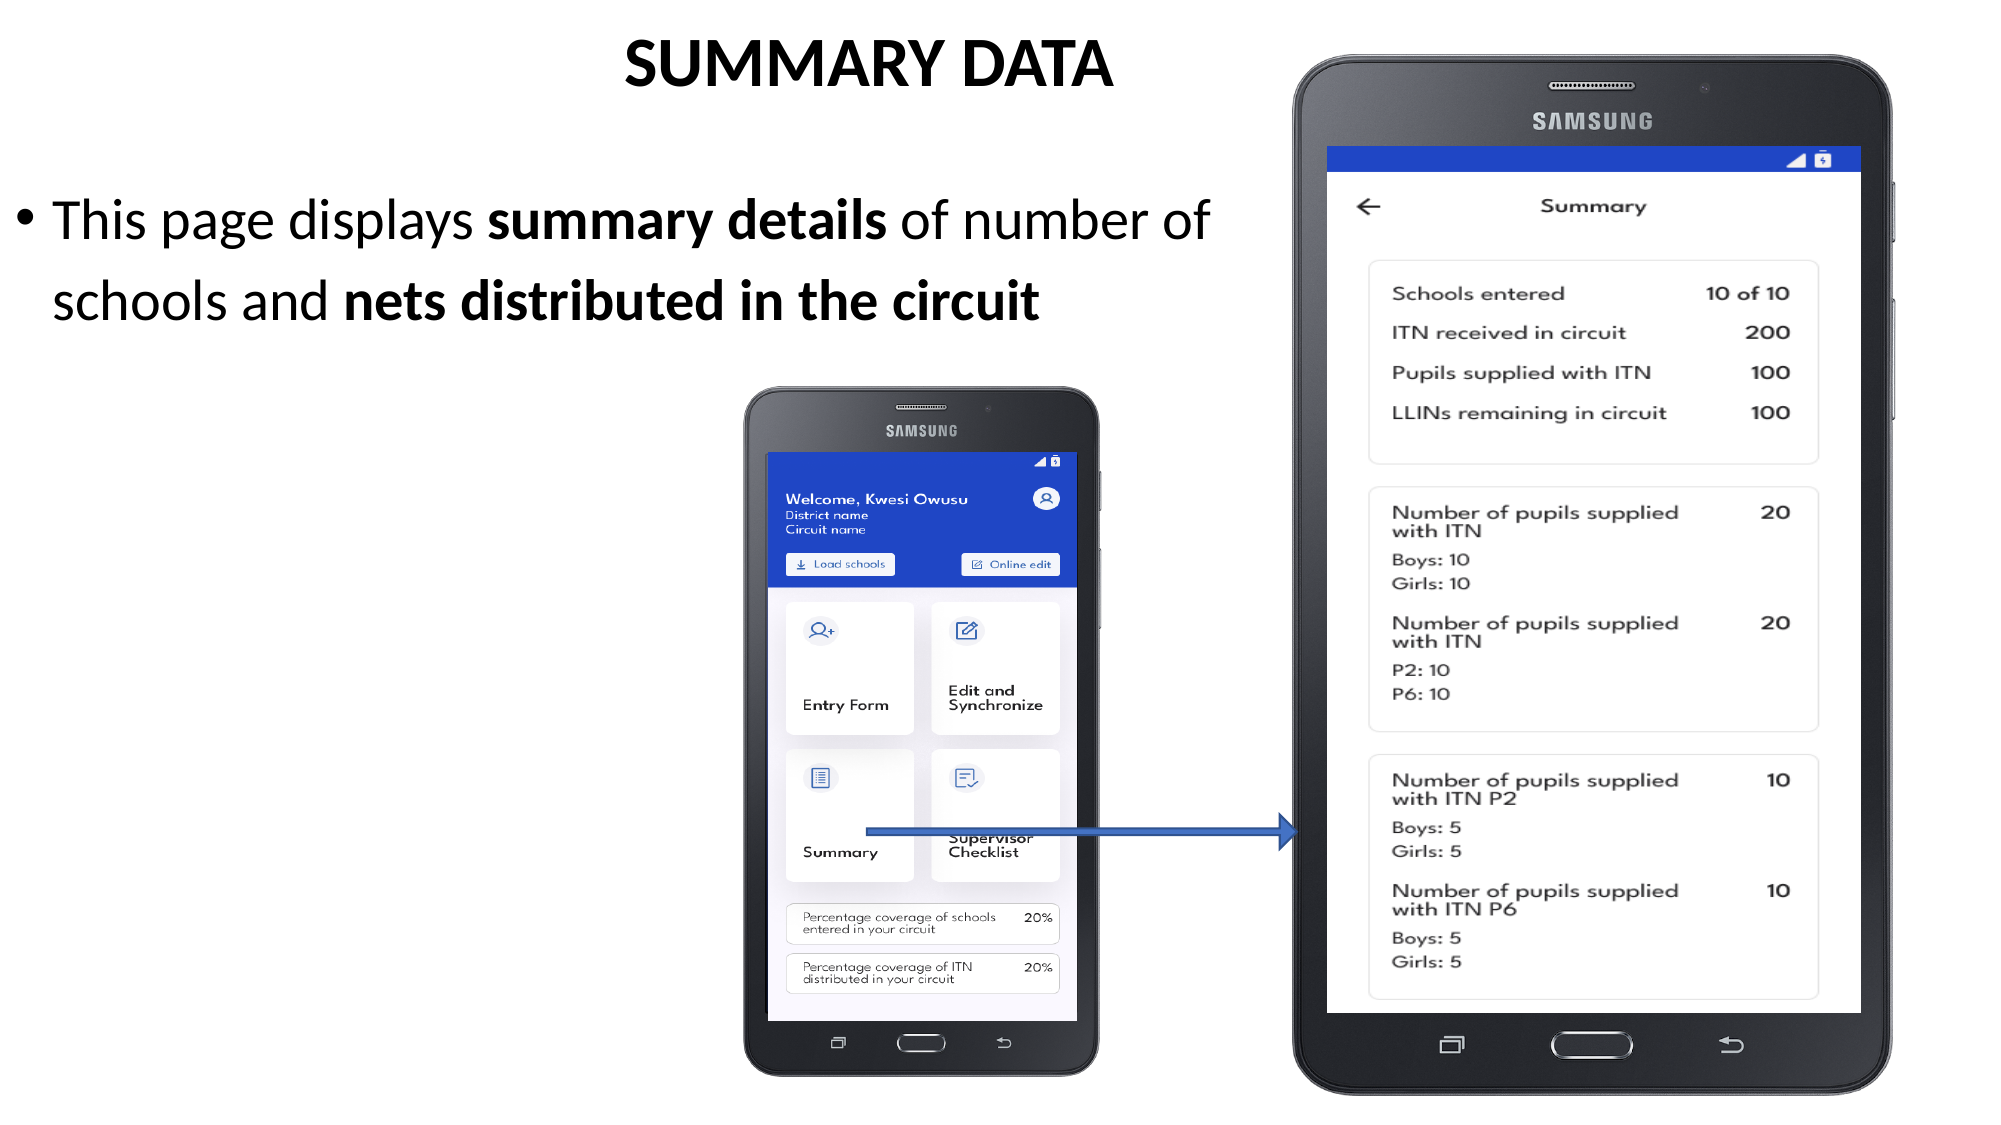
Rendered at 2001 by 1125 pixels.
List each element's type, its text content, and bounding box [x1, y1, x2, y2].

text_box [777, 25, 2000, 1125]
title SUMMARY DATA [324, 17, 1430, 110]
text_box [438, 367, 777, 1096]
list This page displays summary details of number of schools and nets distributed in the circuit [0, 163, 777, 344]
